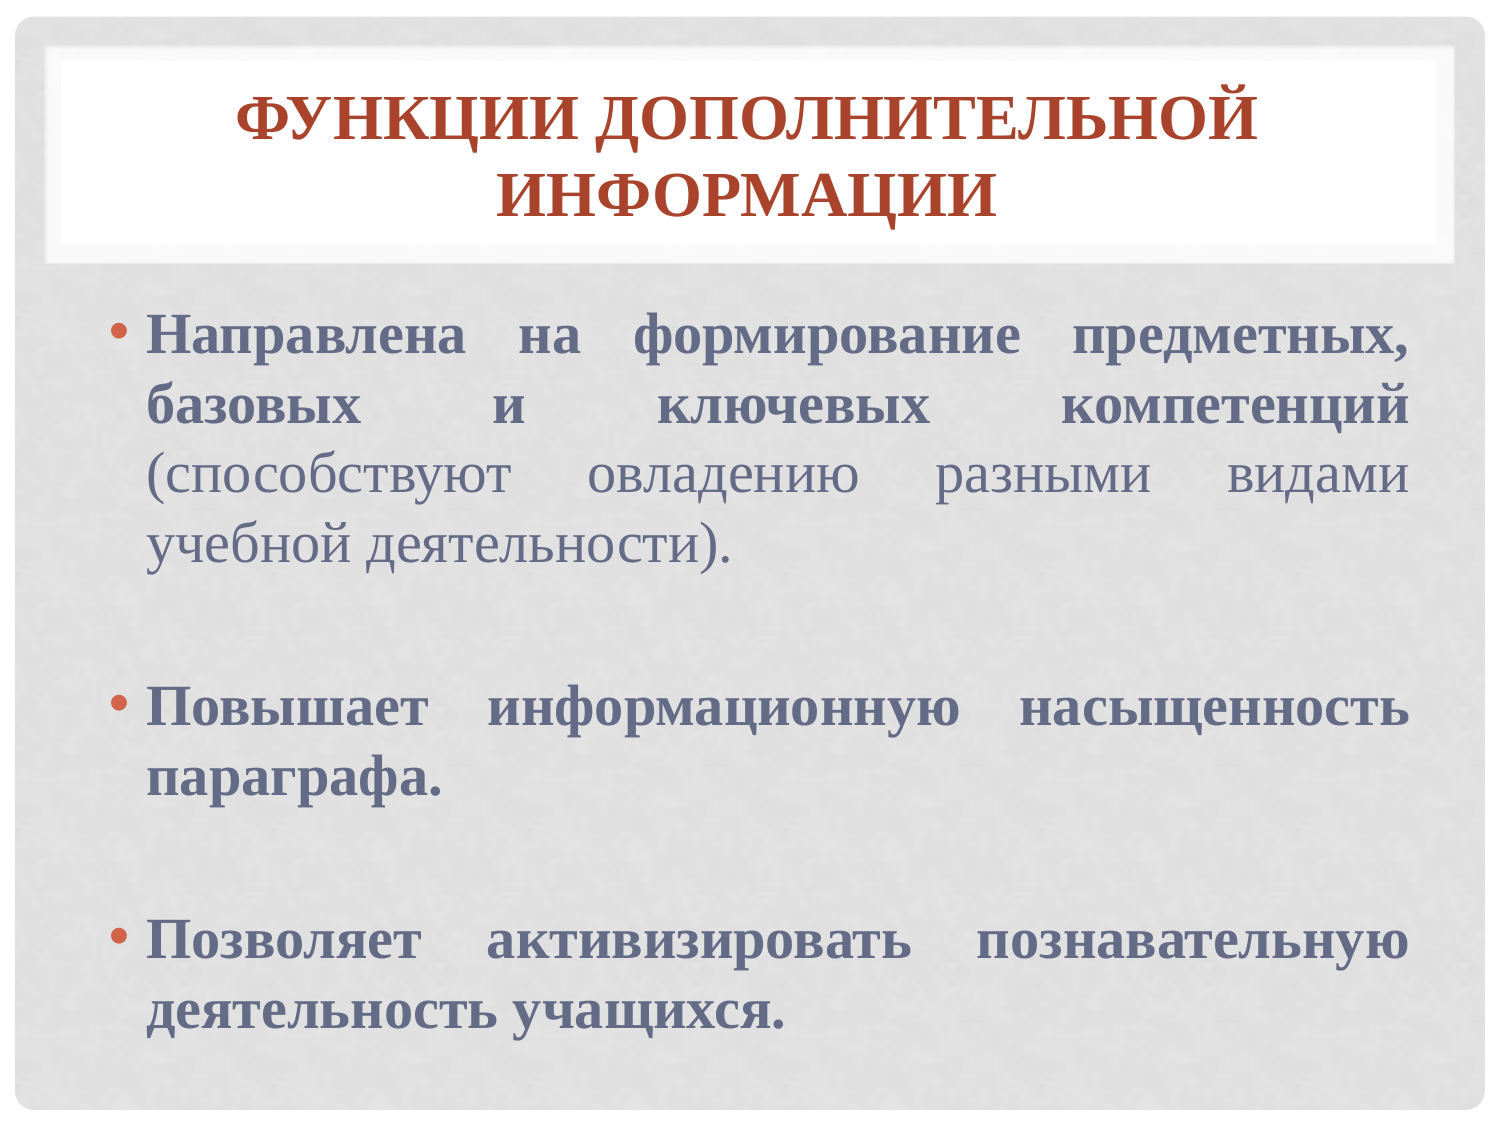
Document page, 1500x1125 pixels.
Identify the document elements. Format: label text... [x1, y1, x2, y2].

list Направлена на формирование предметных, базовых и ключевых компетенций (способствуют овладению разными видами учебной деятельности). Повышает информационную насыщенность параграфа. Позволяет активизировать познавательную деятельность учащихся. [75, 287, 1425, 1083]
title Функции дополнительной информации [69, 66, 1425, 238]
